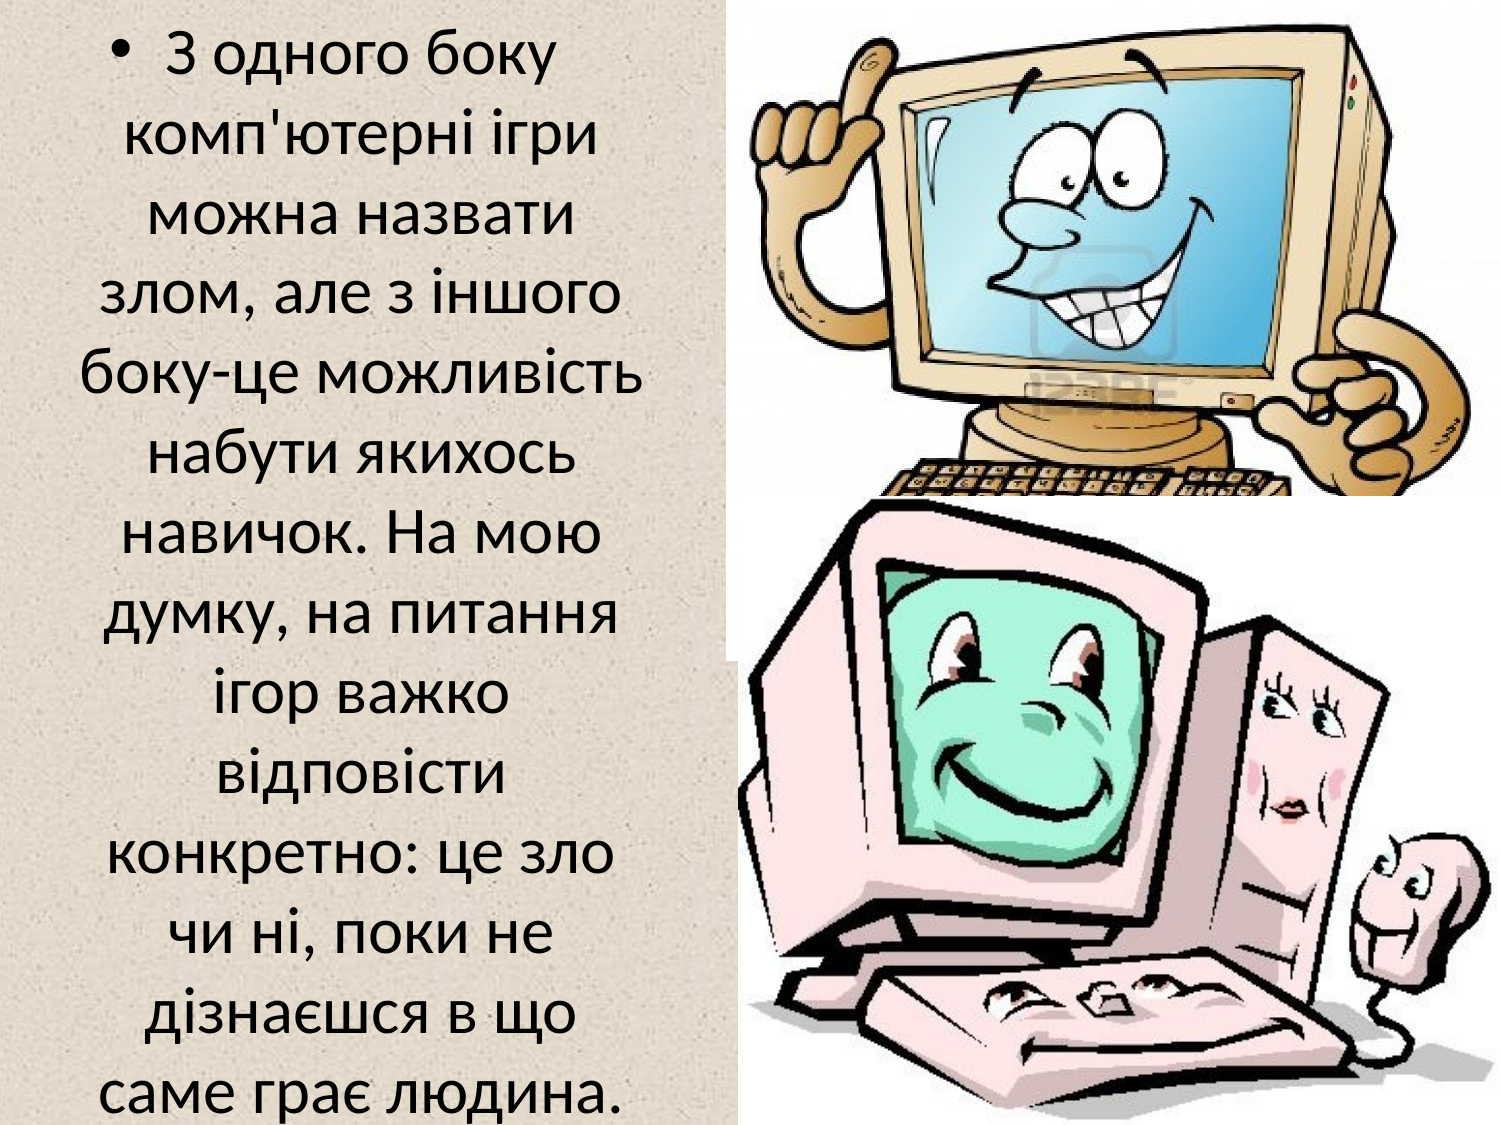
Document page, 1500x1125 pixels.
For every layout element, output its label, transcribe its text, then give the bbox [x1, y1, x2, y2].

list З одного боку комп'ютерні ігри можна назвати злом, але з іншого боку-це можливість набути якихось навичок. На мою думку, на питання ігор важко відповісти конкретно: це зло чи ні, поки не дізнаєшся в що саме грає людина. [0, 0, 668, 743]
picture [0, 0, 1500, 1125]
